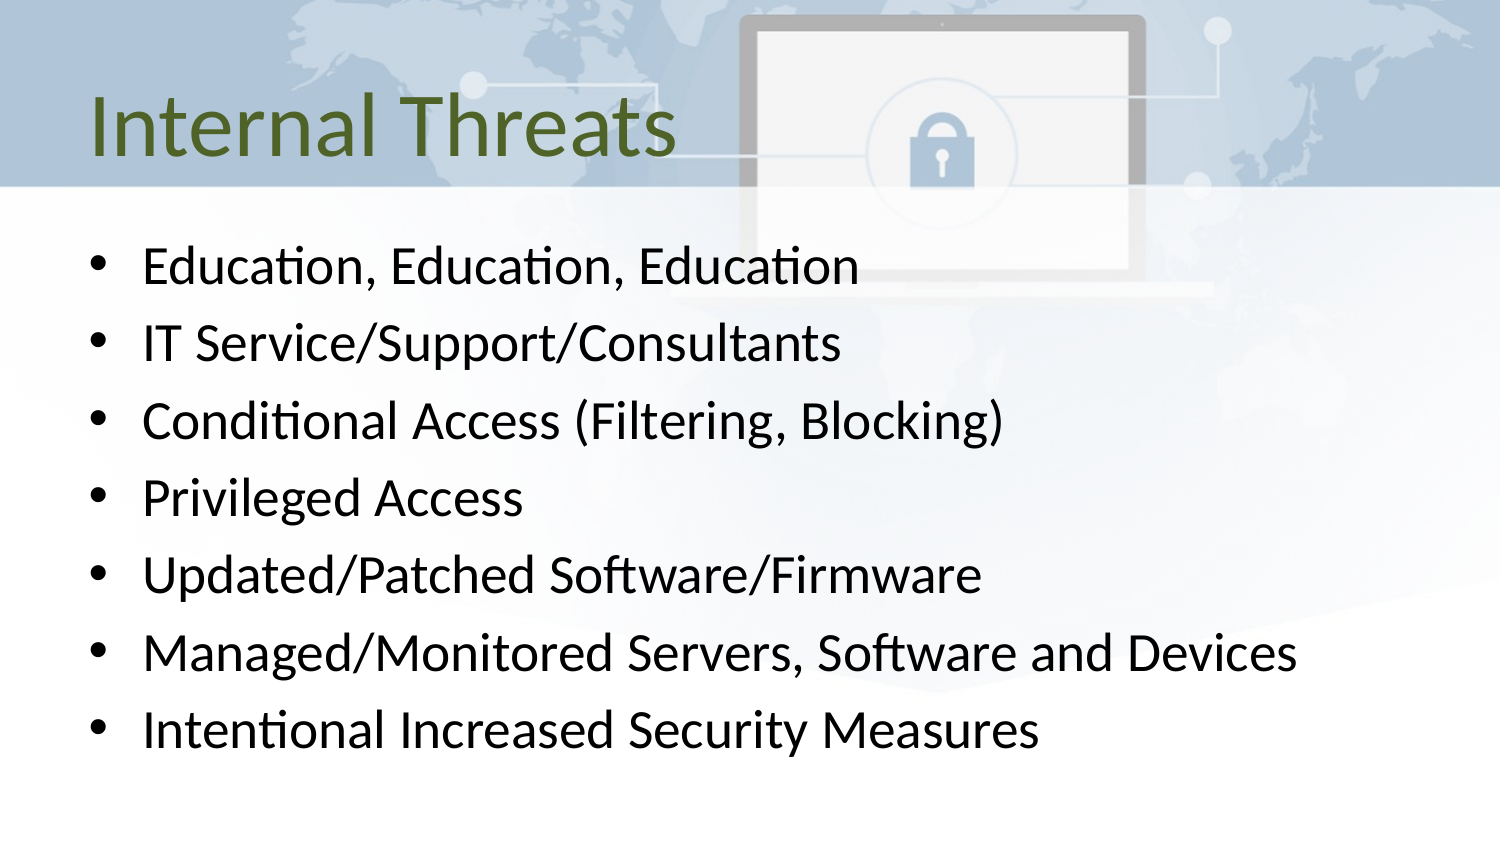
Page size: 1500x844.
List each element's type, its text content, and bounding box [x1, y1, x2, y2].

title Internal Threats [73, 46, 1427, 193]
list Education, Education, Education IT Service/Support/Consultants Conditional Access (Filtering, Blocking) Privileged Access Updated/Patched Software/Firmware Managed/Monitored Servers, Software and Devices Intentional Increased Security Measures [73, 221, 1427, 773]
